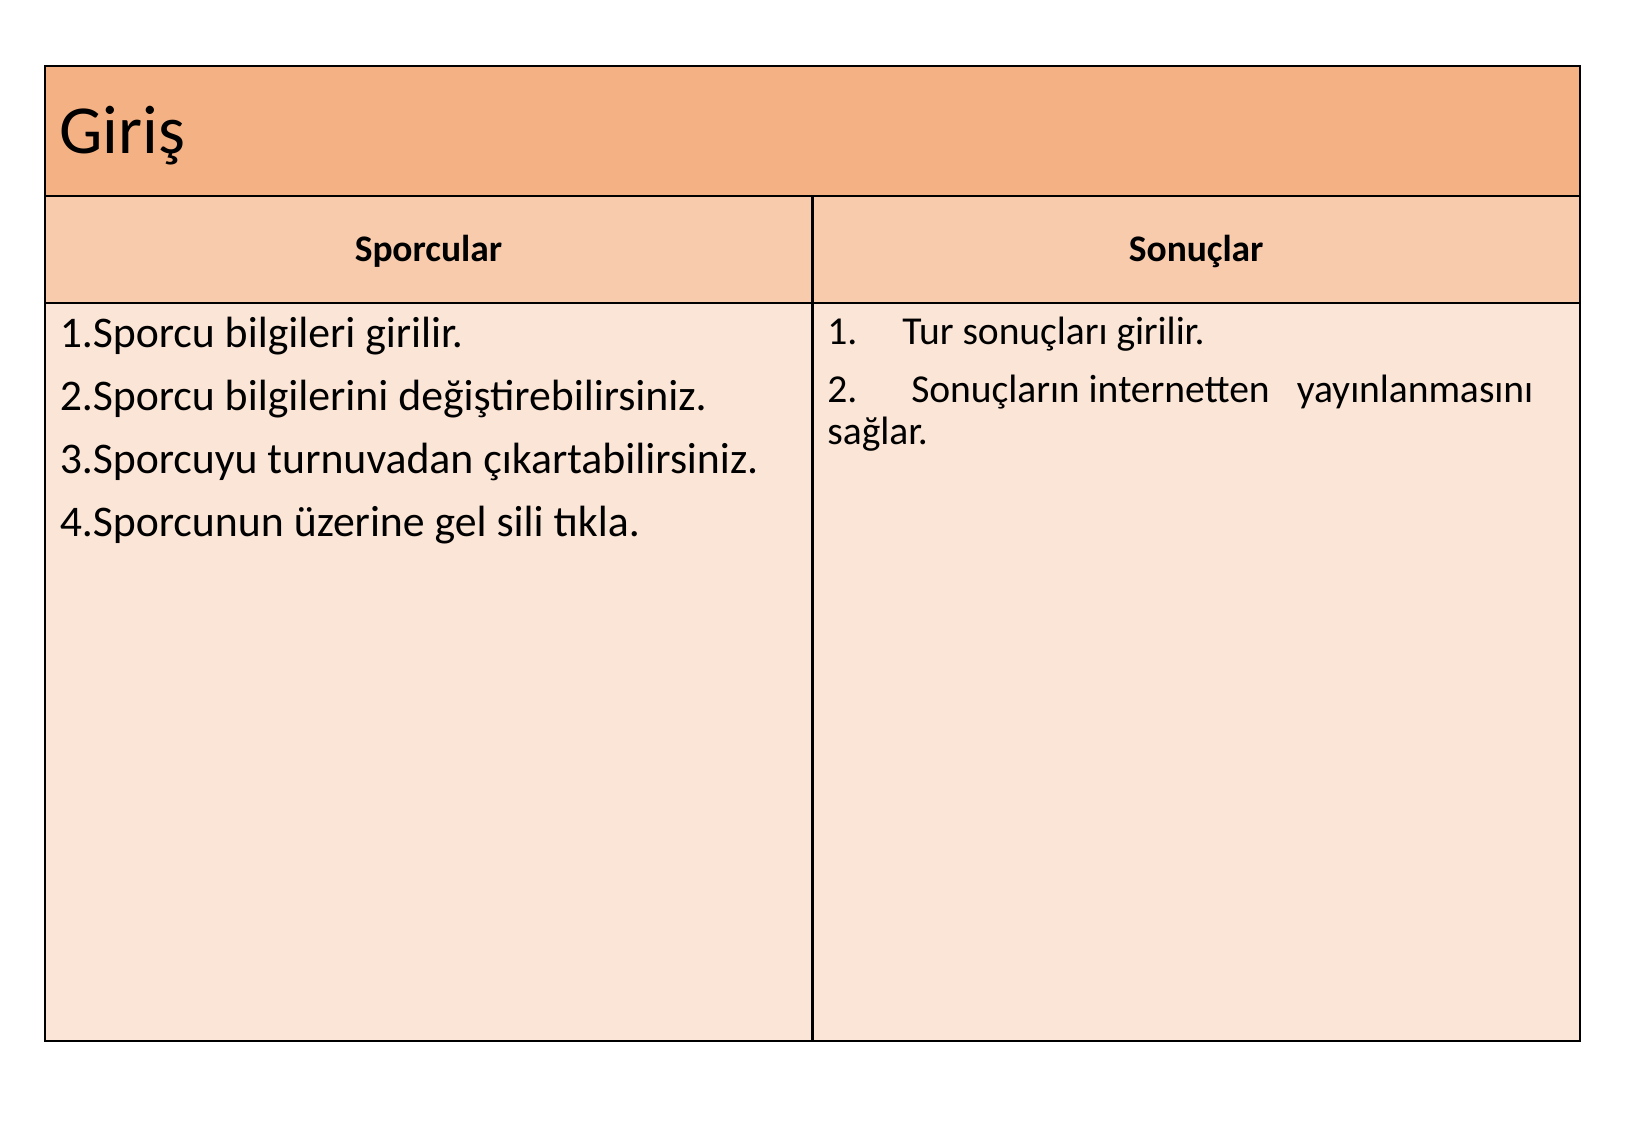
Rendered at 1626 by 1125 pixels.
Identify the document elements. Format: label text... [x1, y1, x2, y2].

list Tur sonuçları girilir. 2. Sonuçların internetten yayınlanmasını sağlar. [811, 302, 1581, 1042]
list Sporcular [44, 195, 811, 302]
title Giriş [44, 65, 1581, 195]
list Sporcu bilgileri girilir. Sporcu bilgilerini değiştirebilirsiniz. Sporcuyu turnuvadan çıkartabilirsiniz. Sporcunun üzerine gel sili tıkla. [44, 302, 811, 1042]
list Sonuçlar [811, 195, 1581, 302]
